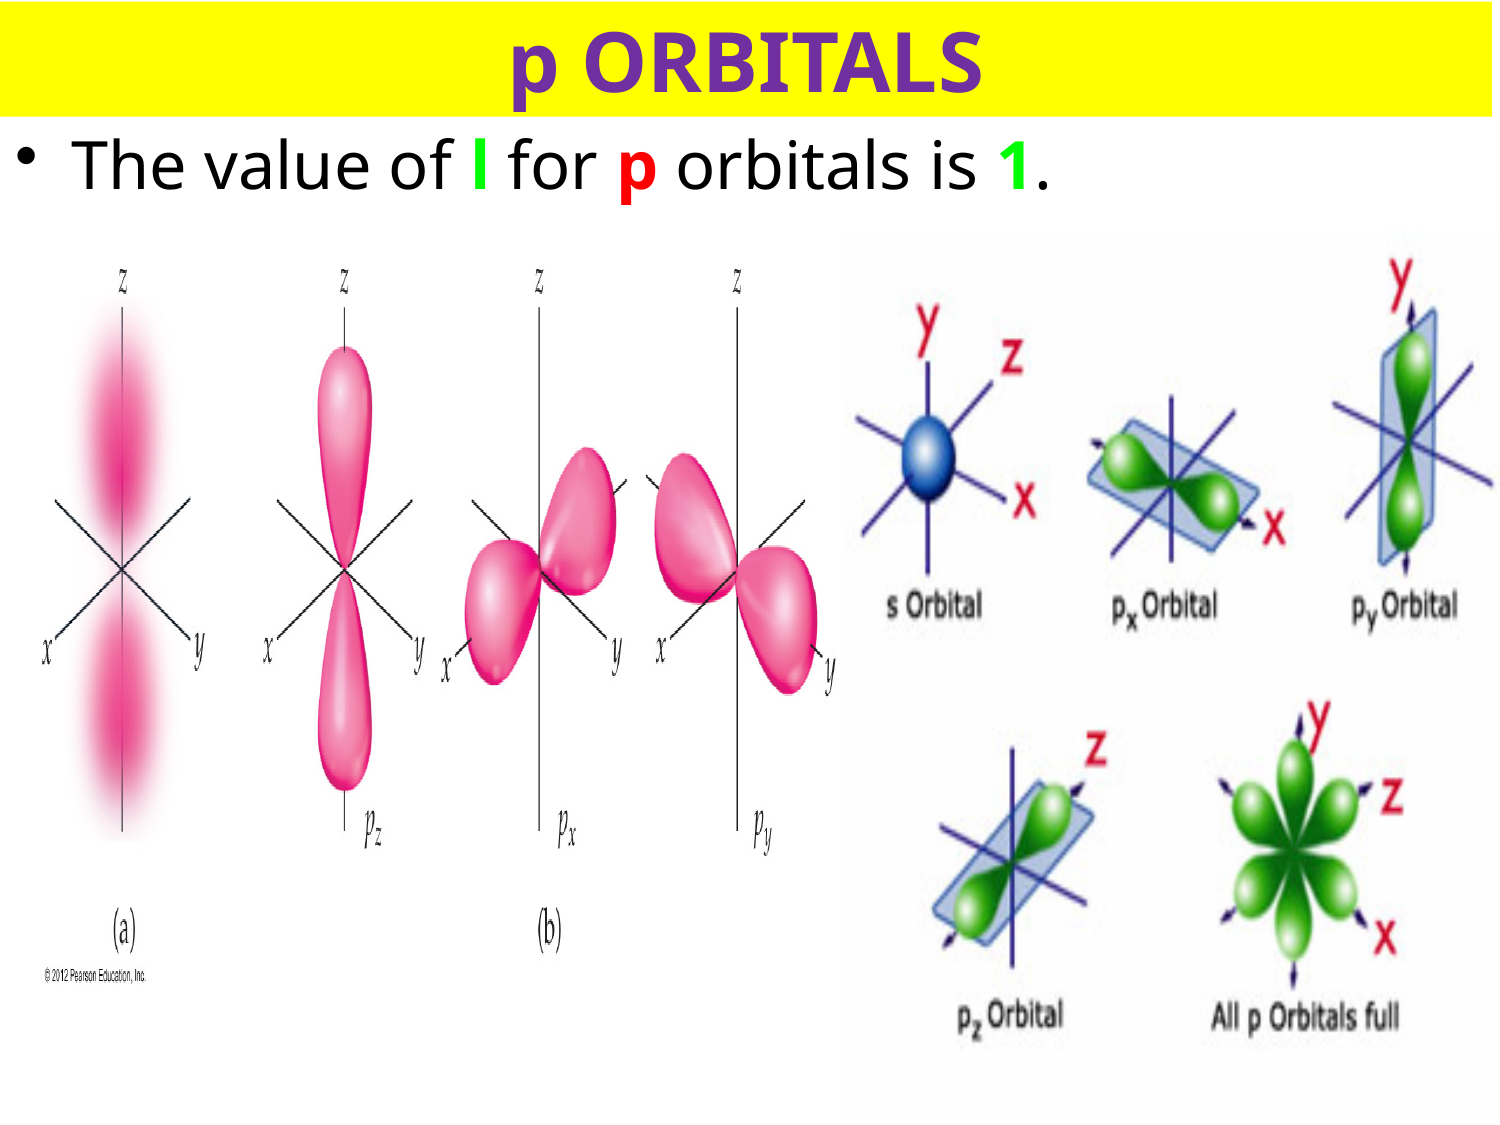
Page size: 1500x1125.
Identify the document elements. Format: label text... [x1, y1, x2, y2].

text_box p ORBITALS [0, 1, 1492, 117]
picture [844, 231, 1500, 1120]
text_box The value of l for p orbitals is 1. [0, 124, 1500, 516]
picture [36, 255, 841, 1000]
